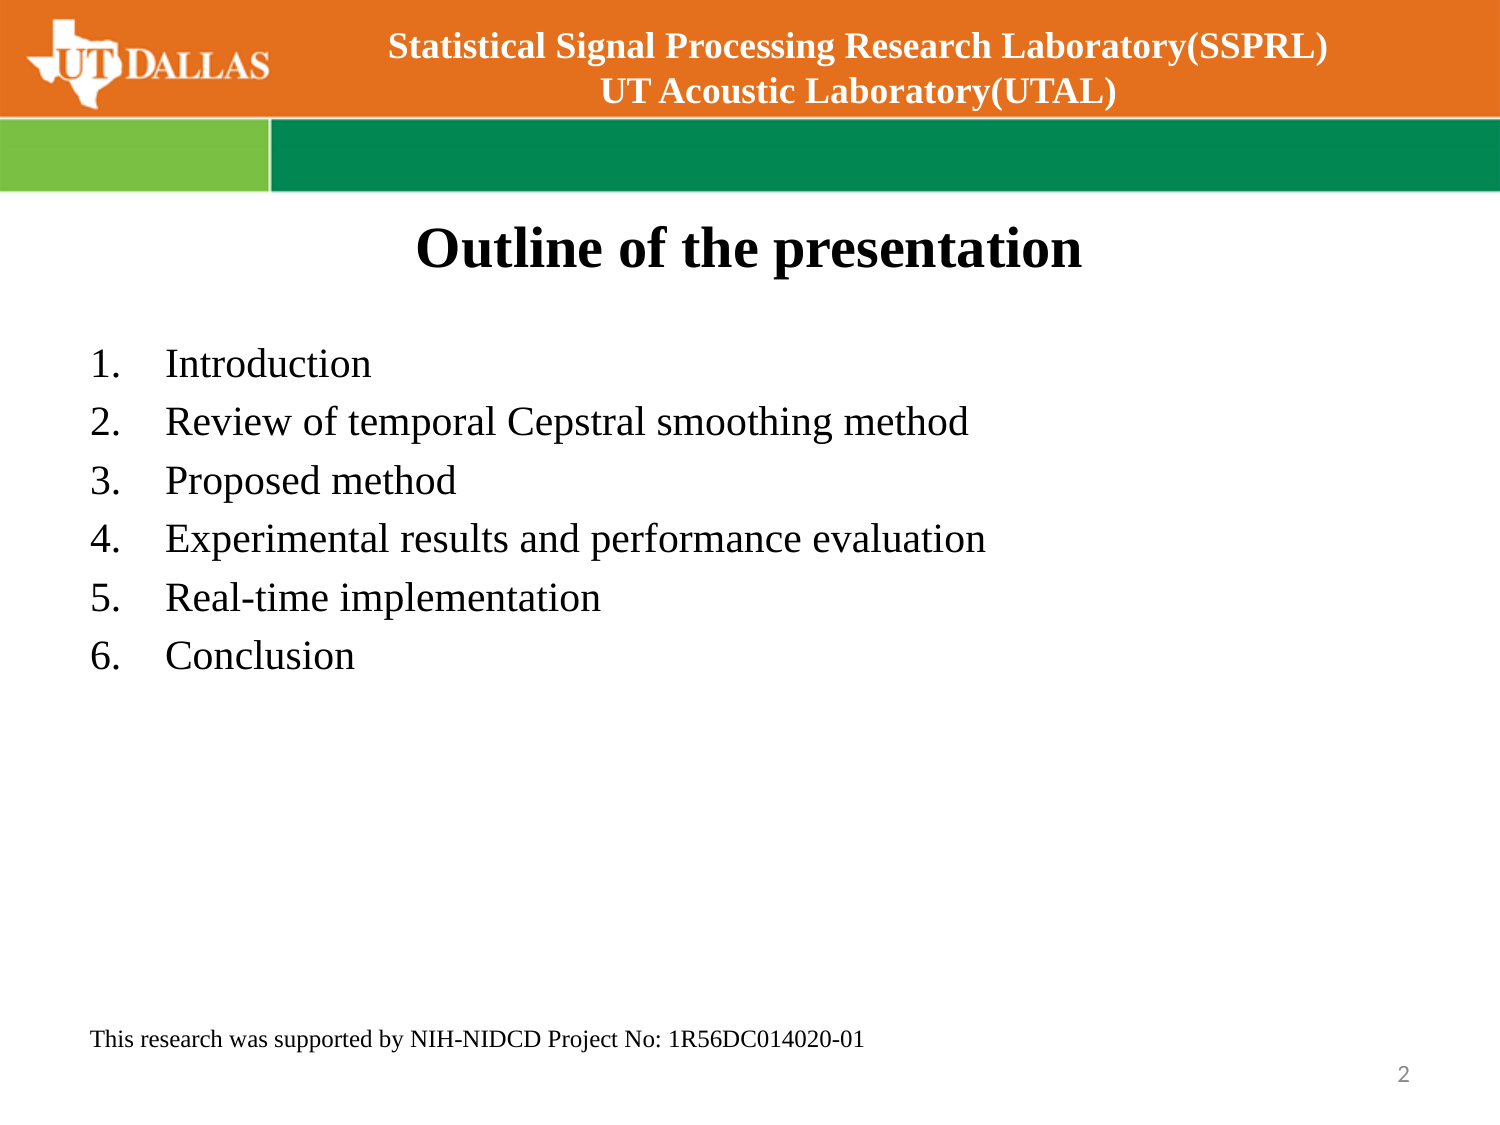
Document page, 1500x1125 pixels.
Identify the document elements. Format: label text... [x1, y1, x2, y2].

title Outline of the presentation [75, 194, 1425, 294]
list Introduction Review of temporal Cepstral smoothing method Proposed method Experimental results and performance evaluation Real-time implementation Conclusion [75, 328, 1425, 977]
slide_number 2 [1074, 1042, 1425, 1103]
picture [0, 0, 1500, 1125]
text_box This research was supported by NIH-NIDCD Project No: 1R56DC014020-01 [75, 1014, 1250, 1060]
